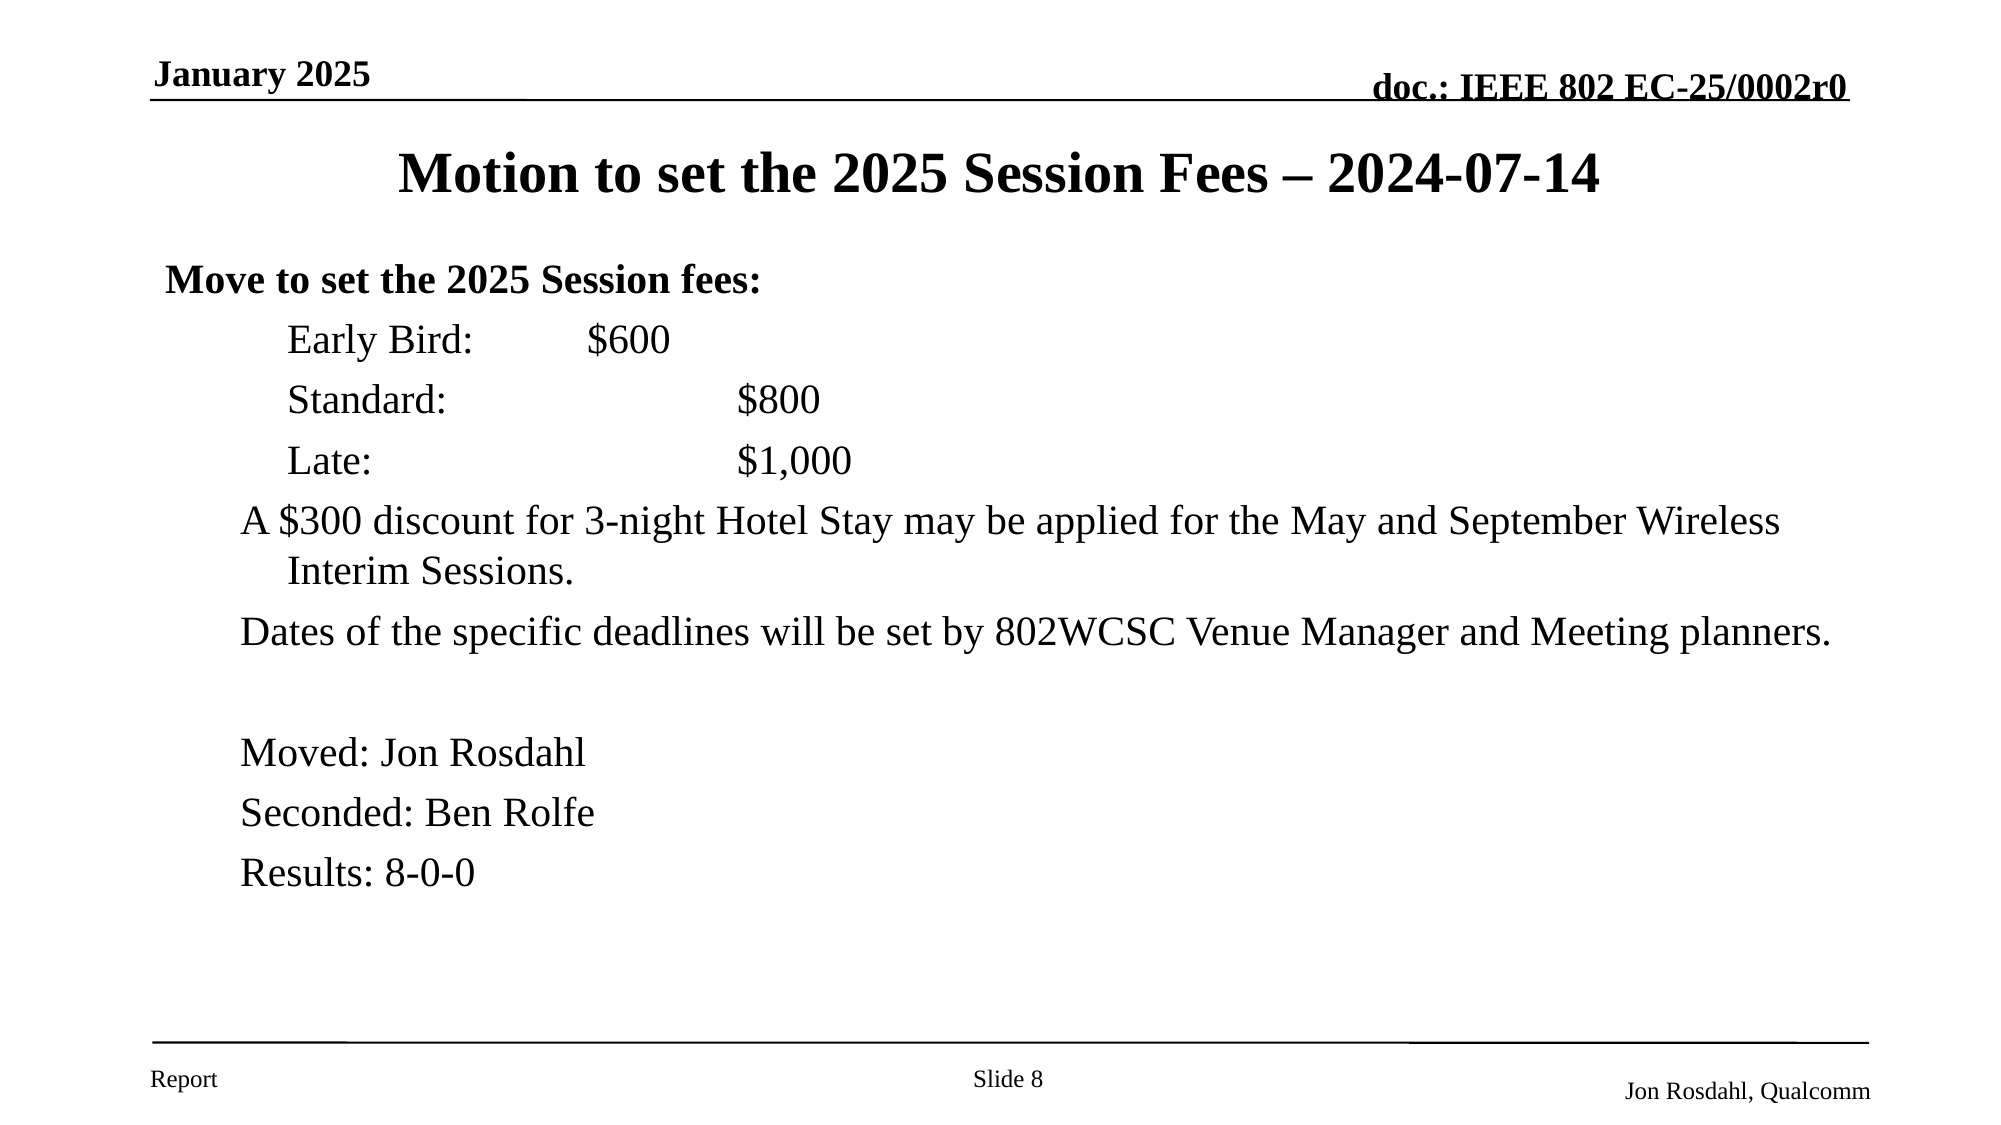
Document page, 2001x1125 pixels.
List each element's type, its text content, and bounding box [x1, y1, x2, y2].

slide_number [153, 48, 564, 94]
slide_number Slide 8 [950, 1061, 1067, 1123]
title Motion to set the 2025 Session Fees – 2024-07-14 [149, 112, 1850, 226]
list Move to set the 2025 Session fees: Early Bird: $600 Standard: $800 Late: $1,000 A $300 discount for 3-night Hotel Stay may be applied for the May and September Wireless Interim Sessions. Dates of the specific deadlines will be set by 802WCSC Venue Manager and Meeting planners. Moved: Jon Rosdahl Seconded: Ben Rolfe Results: 8-0-0 [149, 243, 1850, 1000]
footer Jon Rosdahl, Qualcomm [1174, 1074, 1872, 1105]
